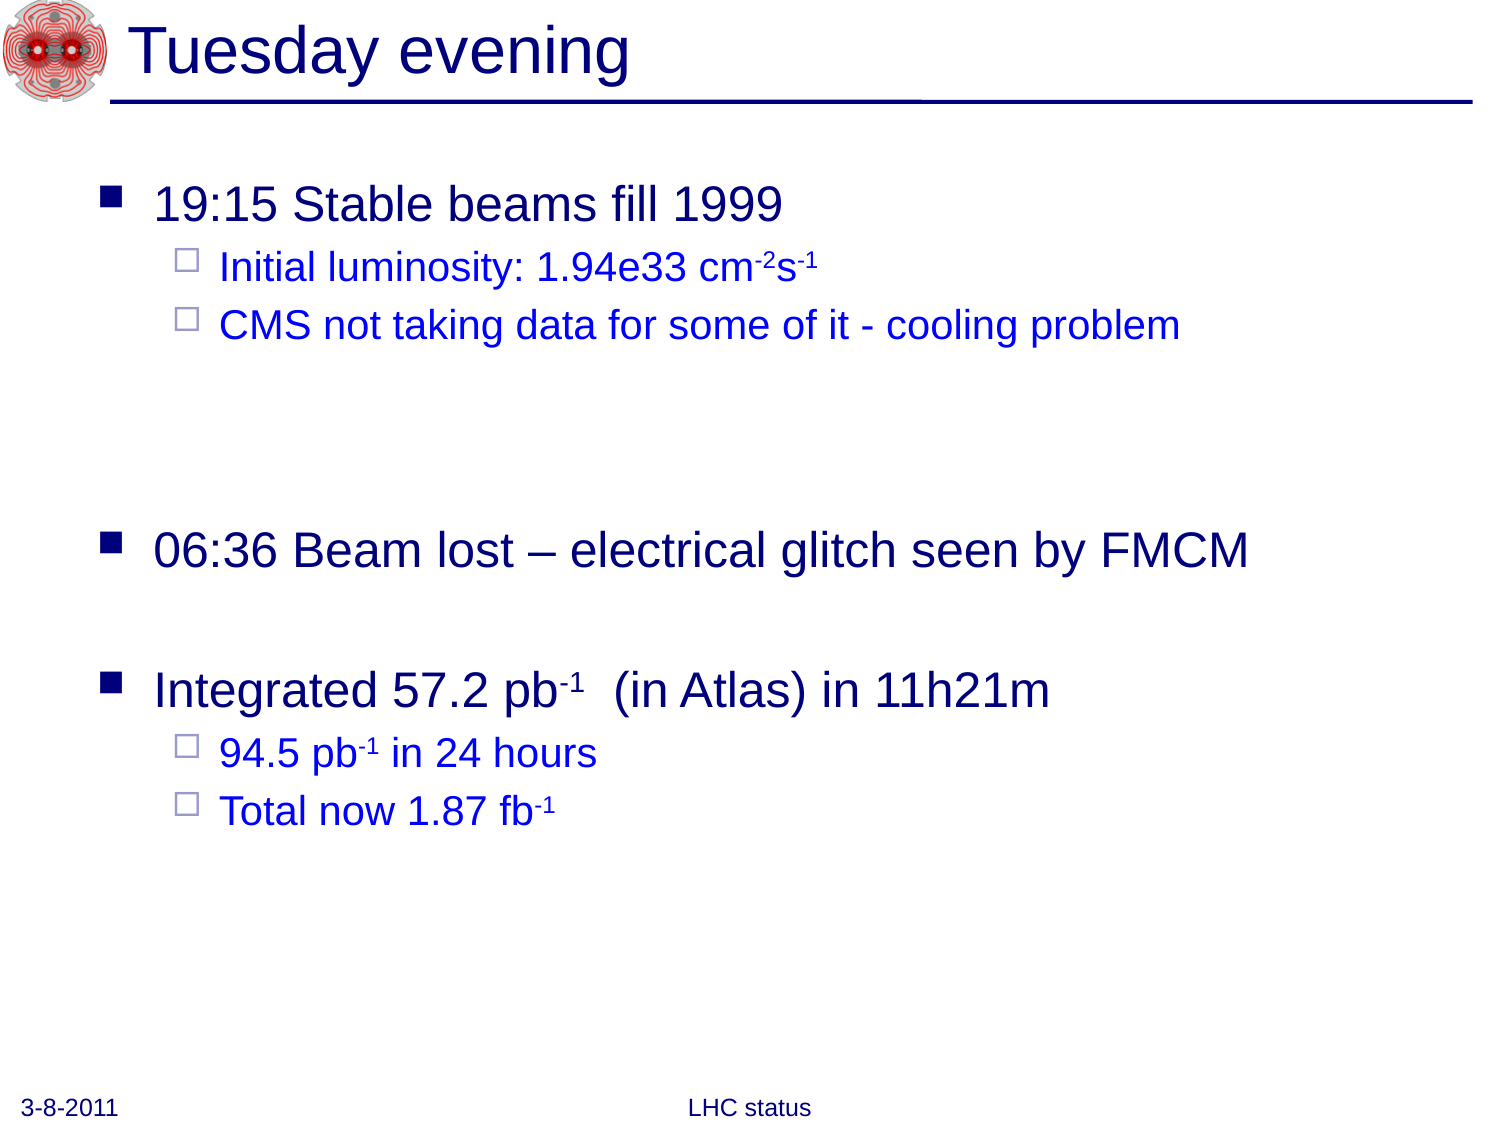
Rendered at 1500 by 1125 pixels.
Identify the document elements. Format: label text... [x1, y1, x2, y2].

picture [0, 0, 108, 103]
footer LHC status [512, 1087, 988, 1125]
title Tuesday evening [111, 3, 1463, 91]
list 19:15 Stable beams fill 1999 Initial luminosity: 1.94e33 cm-2s-1 CMS not taking data for some of it - cooling problem 06:36 Beam lost – electrical glitch seen by FMCM Integrated 57.2 pb-1 (in Atlas) in 11h21m 94.5 pb-1 in 24 hours Total now 1.87 fb-1 [81, 163, 1433, 1003]
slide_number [5, 1085, 356, 1125]
